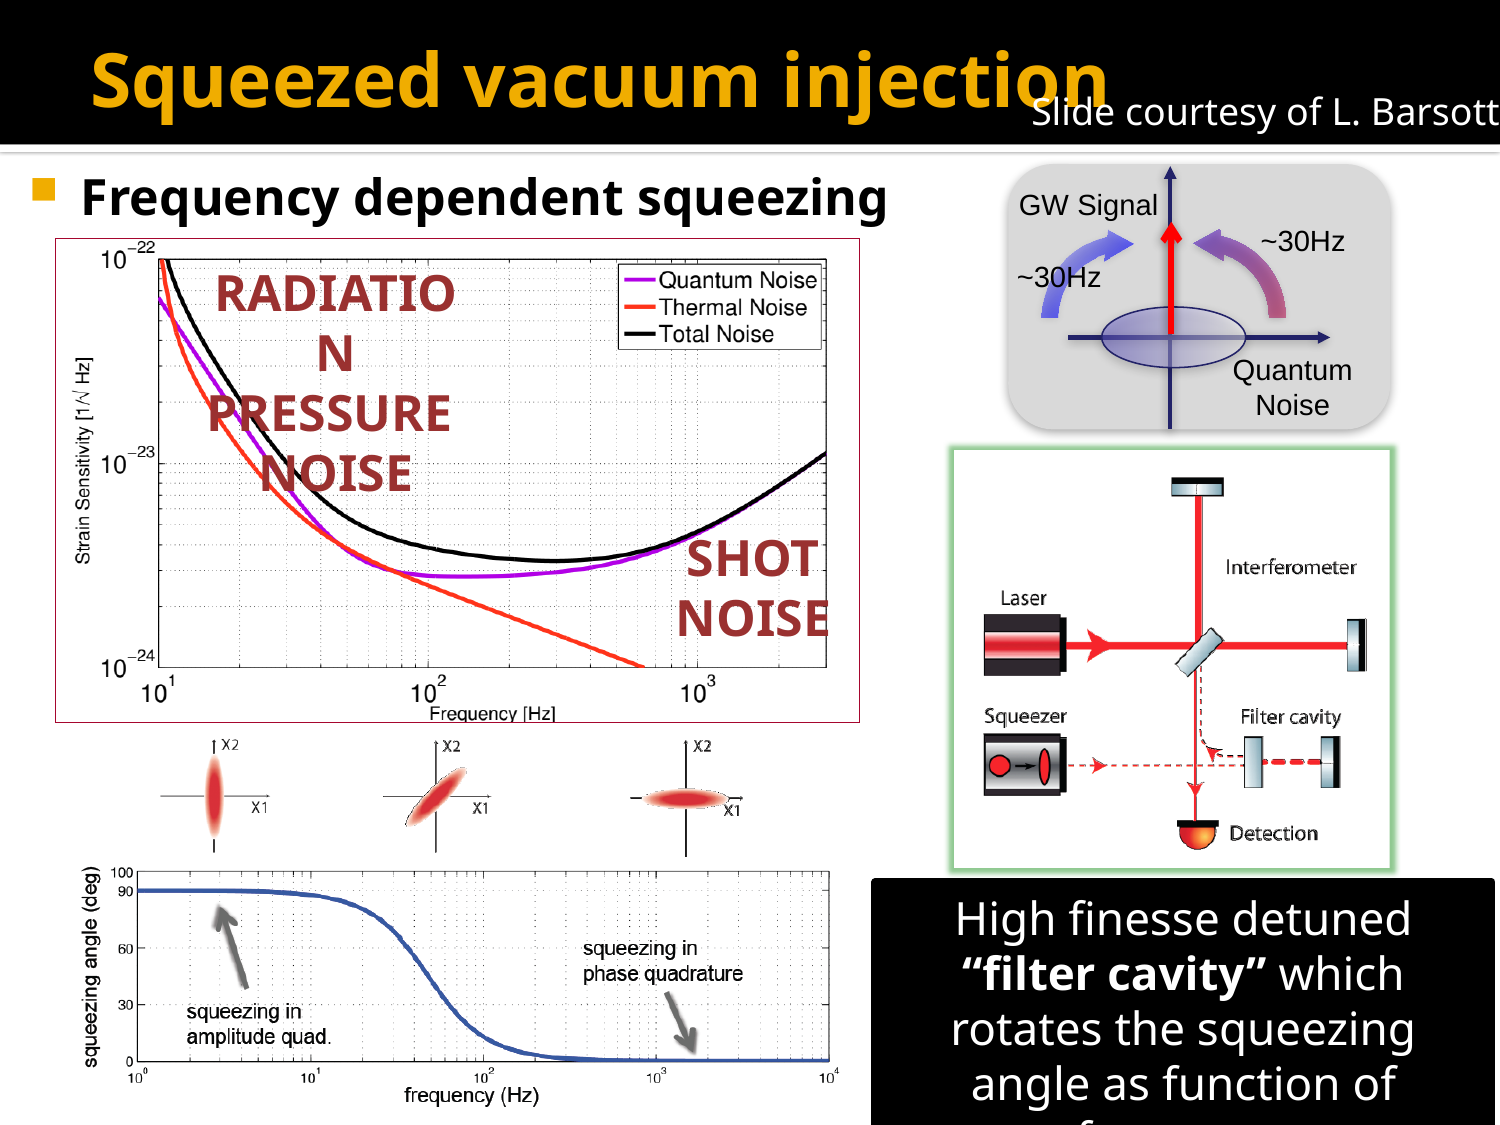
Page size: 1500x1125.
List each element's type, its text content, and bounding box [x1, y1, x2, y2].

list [55, 238, 860, 723]
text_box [980, 164, 1390, 430]
text_box High finesse detuned “filter cavity” which rotates the squeezing angle as function of frequency [871, 878, 1495, 1125]
picture [54, 722, 862, 1120]
title Squeezed vacuum injection [75, 25, 1425, 140]
text_box Slide courtesy of L. Barsotti [1016, 80, 1500, 140]
picture [954, 450, 1390, 868]
text_box Frequency dependent squeezing [0, 150, 1500, 260]
